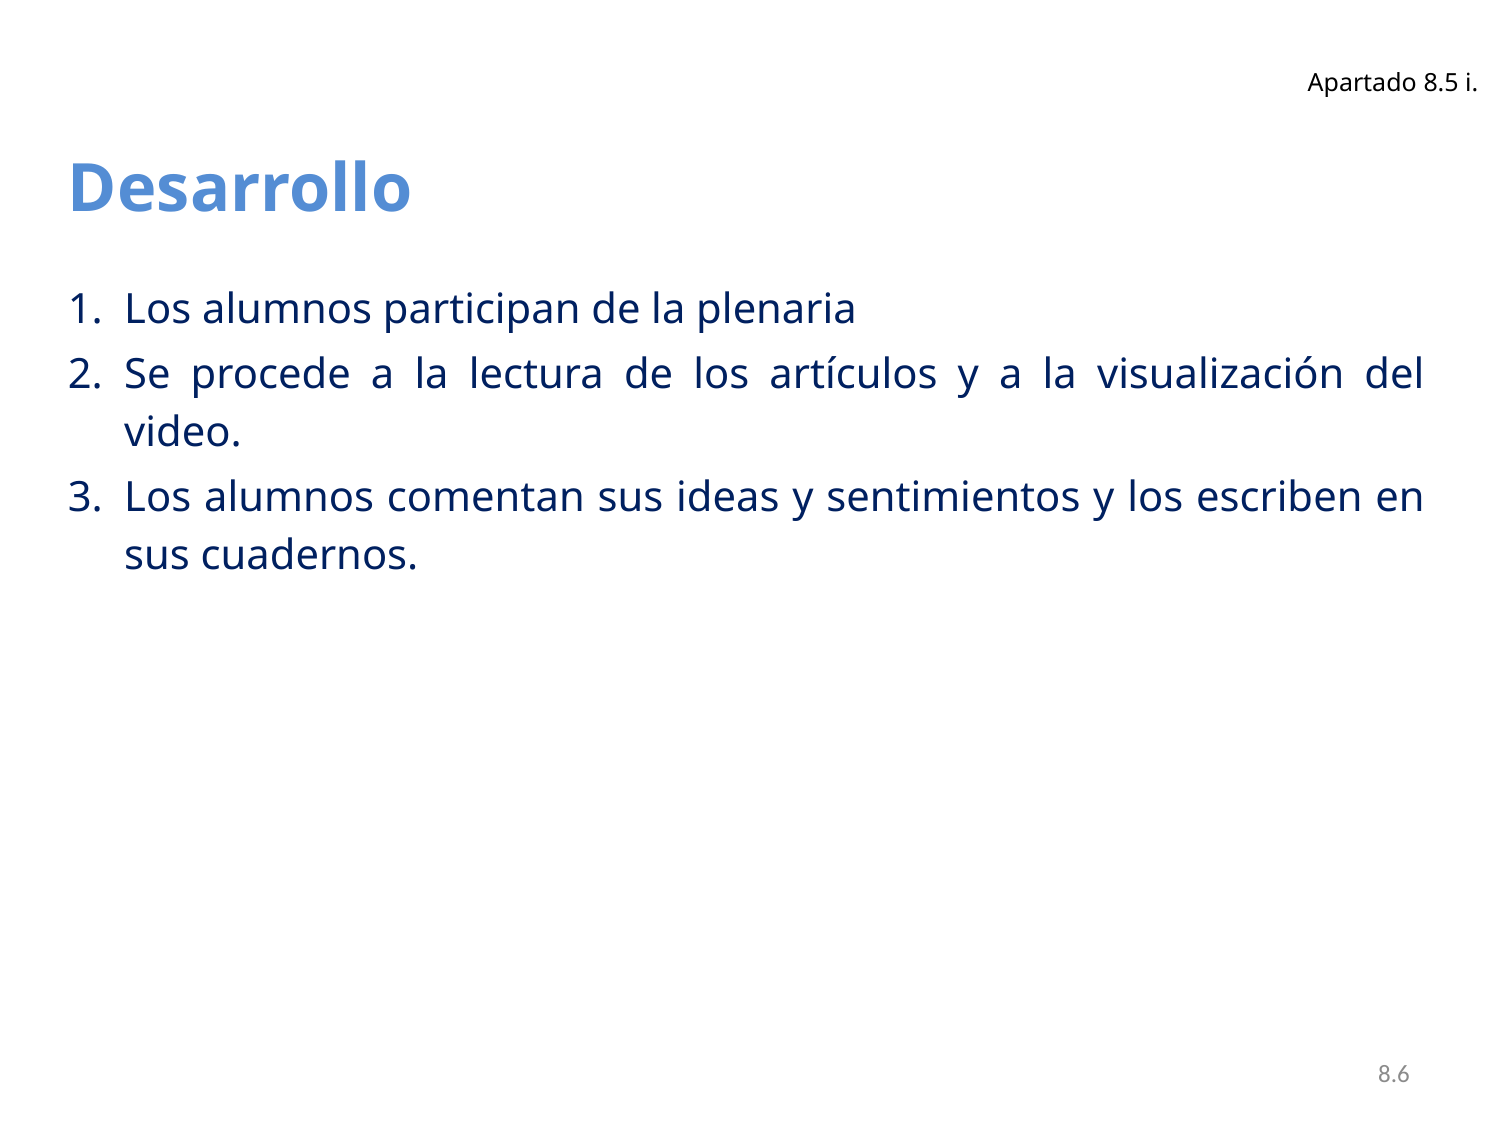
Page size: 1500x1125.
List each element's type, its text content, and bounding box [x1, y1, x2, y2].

slide_number 8.6 [1074, 1042, 1425, 1103]
text_box Apartado 8.5 i. [0, 58, 1500, 104]
text_box Desarrollo Los alumnos participan de la plenaria Se procede a la lectura de los artículos y a la visualización del video. Los alumnos comentan sus ideas y sentimientos y los escriben en sus cuadernos. [53, 125, 1459, 586]
